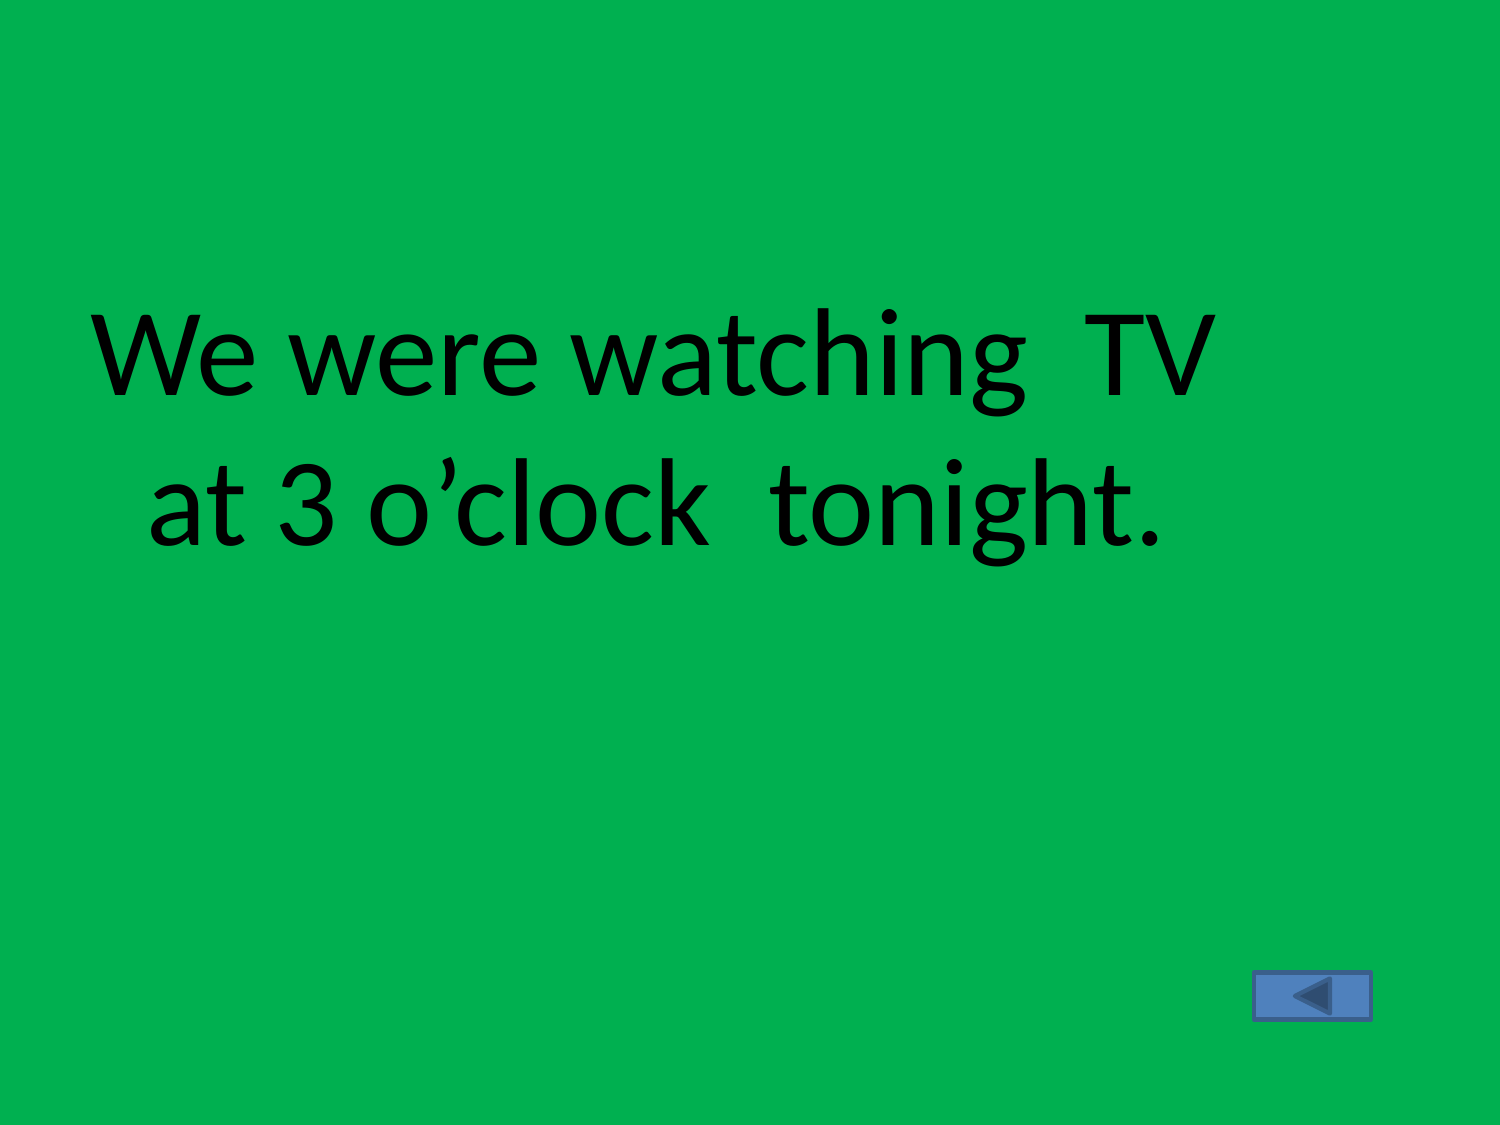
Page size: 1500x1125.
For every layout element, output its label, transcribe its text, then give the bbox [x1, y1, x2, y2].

list We were watching TV at 3 o’clock tonight. [75, 262, 1425, 1005]
text_box [1252, 970, 1373, 1022]
